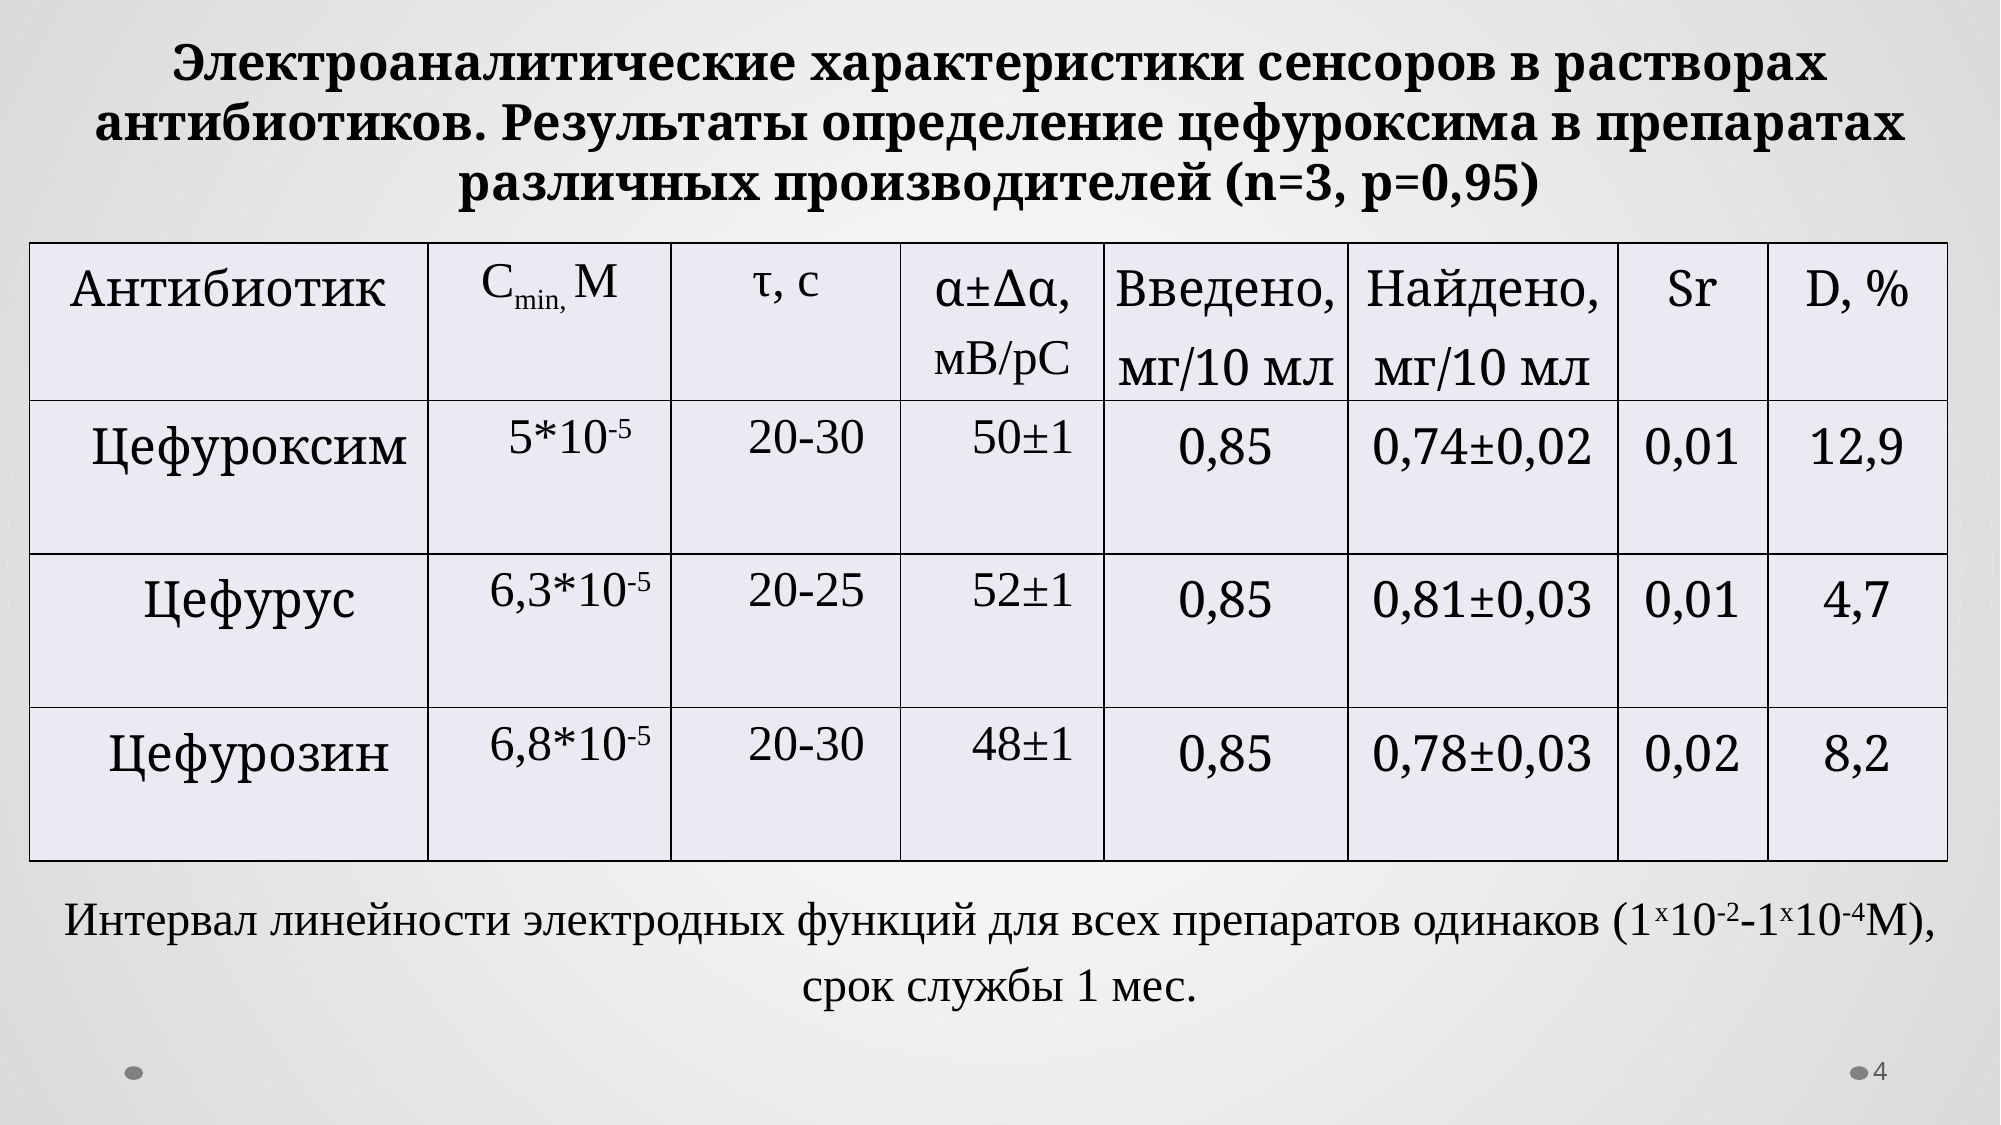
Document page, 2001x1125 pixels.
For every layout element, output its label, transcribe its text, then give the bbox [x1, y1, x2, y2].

text_box Электроаналитические характеристики сенсоров в растворах антибиотиков. Результаты определение цефуроксима в препаратах различных производителей (n=3, p=0,95) [0, 22, 2000, 218]
table_cell 20-30 [672, 708, 900, 860]
table_cell 48±1 [901, 708, 1103, 860]
table_cell Цефурус [30, 555, 427, 707]
table_cell 0,01 [1619, 555, 1767, 707]
table_cell 52±1 [901, 555, 1103, 707]
table_cell 0,01 [1619, 401, 1767, 553]
table_header τ, с [672, 244, 900, 400]
table_cell Цефуроксим [30, 401, 427, 553]
slide_number 4 [1868, 1042, 1992, 1103]
table_cell Цефурозин [30, 708, 427, 860]
table_header Найдено, мг/10 мл [1349, 244, 1617, 400]
table_cell 0,81±0,03 [1349, 555, 1617, 707]
table_cell 0,85 [1105, 555, 1347, 707]
table_cell 0,74±0,02 [1349, 401, 1617, 553]
table_cell 6,3*10-5 [429, 555, 670, 707]
table_header Введено, мг/10 мл [1105, 244, 1347, 400]
table_header Сmin, M [429, 244, 670, 400]
table_cell 20-30 [672, 401, 900, 553]
table_header D, % [1769, 244, 1947, 400]
table_header Антибиотик [30, 244, 427, 400]
table_cell 0,78±0,03 [1349, 708, 1617, 860]
table_cell 50±1 [901, 401, 1103, 553]
table_cell 20-25 [672, 555, 900, 707]
table_cell 8,2 [1769, 708, 1947, 860]
table_header Sr [1619, 244, 1767, 400]
table_cell 5*10-5 [429, 401, 670, 553]
table_cell 0,85 [1105, 401, 1347, 553]
table_cell 6,8*10-5 [429, 708, 670, 860]
text_box Интервал линейности электродных функций для всех препаратов одинаков (1х10-2-1х10-4М), срок службы 1 мес. [0, 871, 2000, 1019]
table_cell 12,9 [1769, 401, 1947, 553]
table_cell 4,7 [1769, 555, 1947, 707]
table_header α±∆α, мВ/pC [901, 244, 1103, 400]
table_cell 0,85 [1105, 708, 1347, 860]
table_cell 0,02 [1619, 708, 1767, 860]
